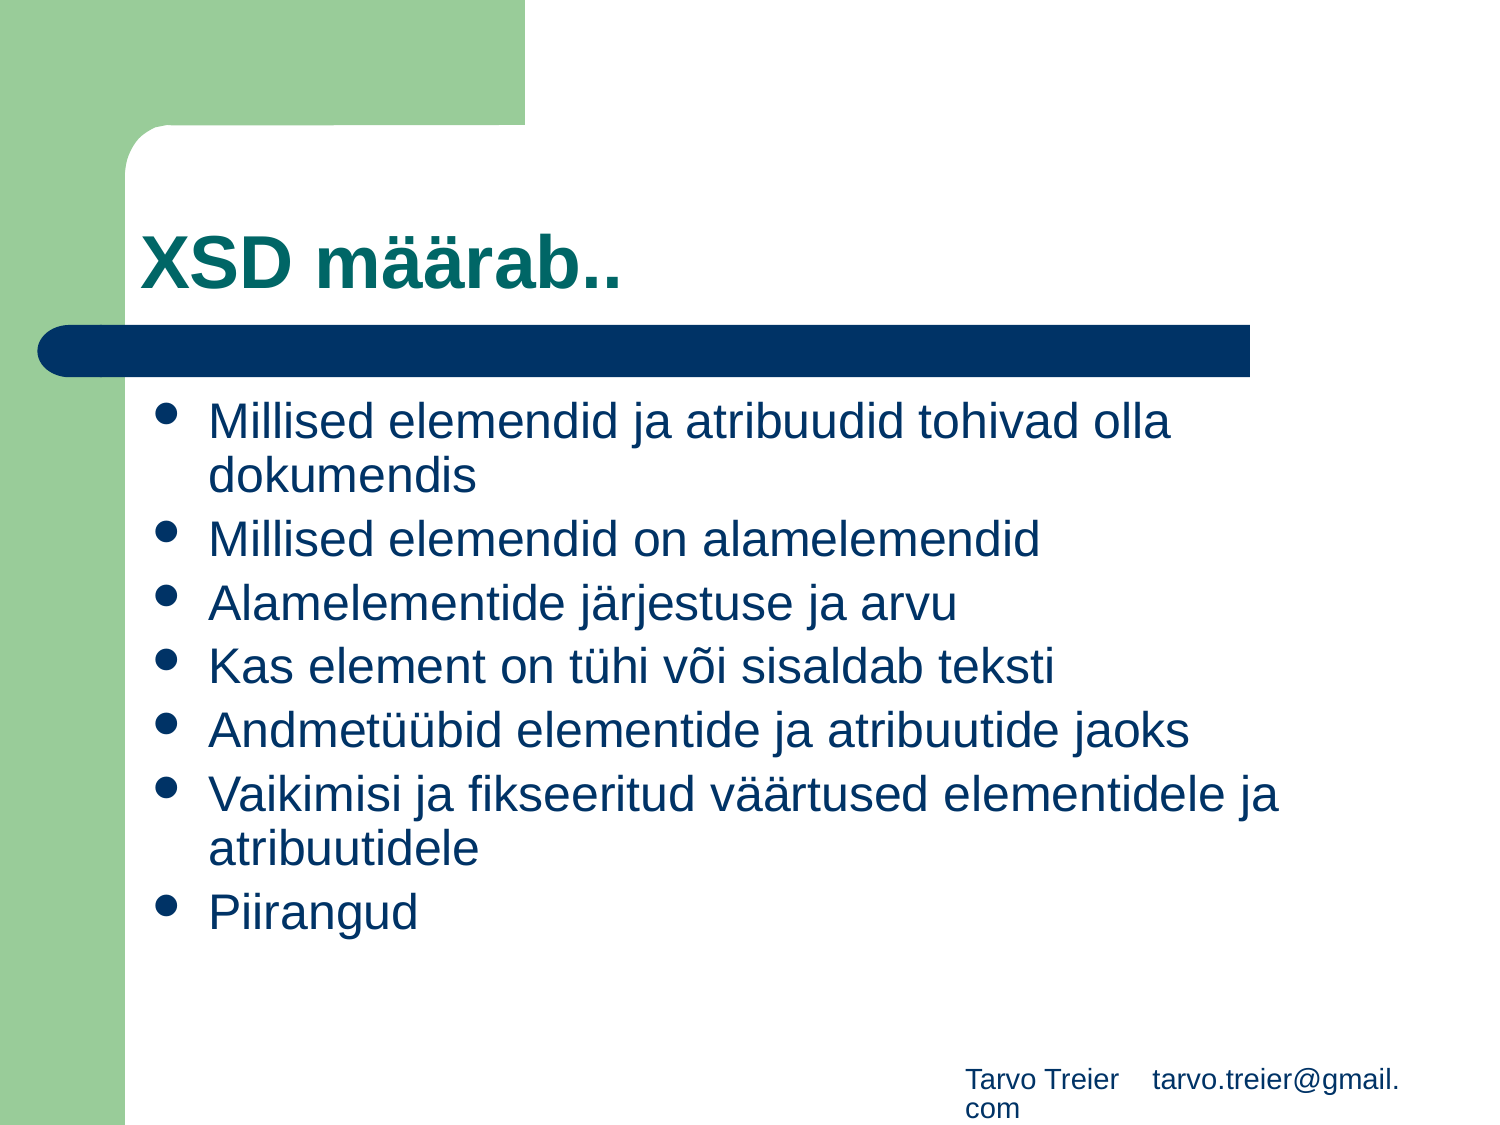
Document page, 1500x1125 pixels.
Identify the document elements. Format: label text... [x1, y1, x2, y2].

list Millised elemendid ja atribuudid tohivad olla dokumendis Millised elemendid on alamelemendid Alamelementide järjestuse ja arvu Kas element on tühi või sisaldab teksti Andmetüübid elementide ja atribuutide jaoks Vaikimisi ja fikseeritud väärtused elementidele ja atribuutidele Piirangud [137, 387, 1400, 999]
footer Tarvo Treier tarvo.treier@gmail.com [950, 1025, 1426, 1103]
title XSD määrab.. [125, 125, 1425, 313]
